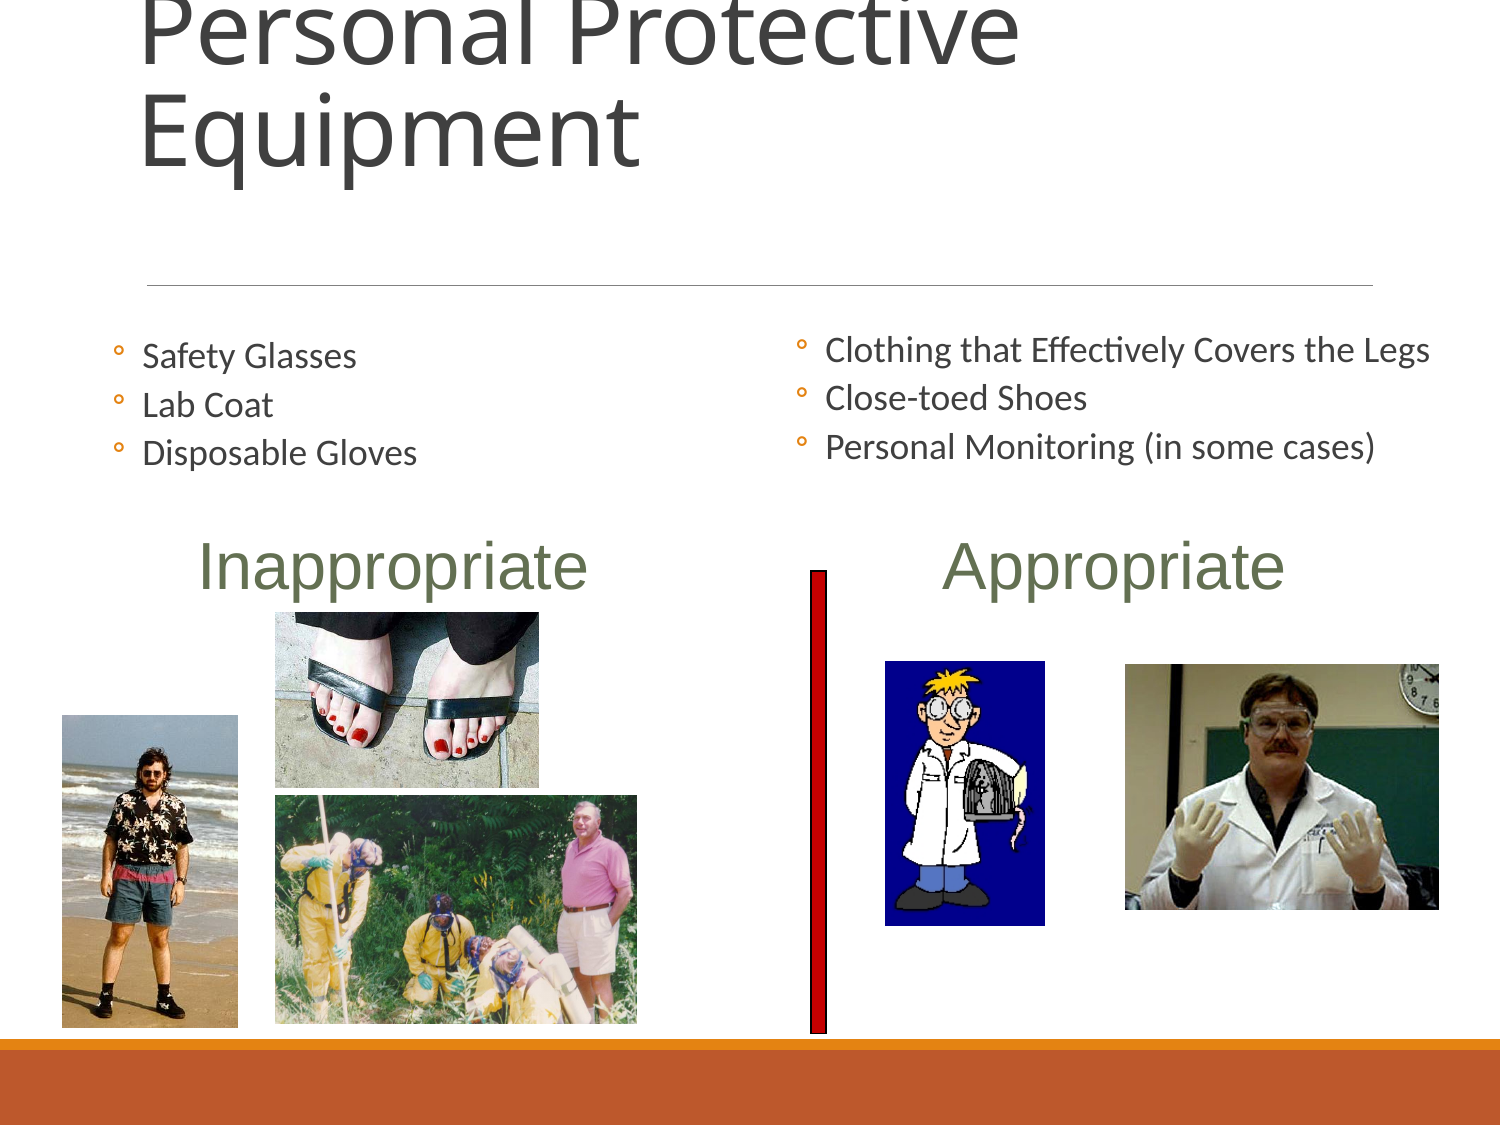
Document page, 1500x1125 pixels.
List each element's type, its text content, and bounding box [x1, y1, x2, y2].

list Safety Glasses Lab Coat Disposable Gloves [79, 332, 762, 483]
title Personal Protective Equipment [121, 59, 1359, 195]
picture [1124, 664, 1440, 910]
picture [275, 611, 539, 789]
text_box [885, 660, 1046, 926]
picture [61, 714, 238, 1029]
text_box Inappropriate [124, 524, 663, 600]
text_box Clothing that Effectively Covers the Legs Close-toed Shoes Personal Monitoring (in some cases) [762, 326, 1450, 488]
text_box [275, 795, 637, 1024]
text_box Appropriate [883, 512, 1346, 613]
text_box [811, 571, 827, 1034]
